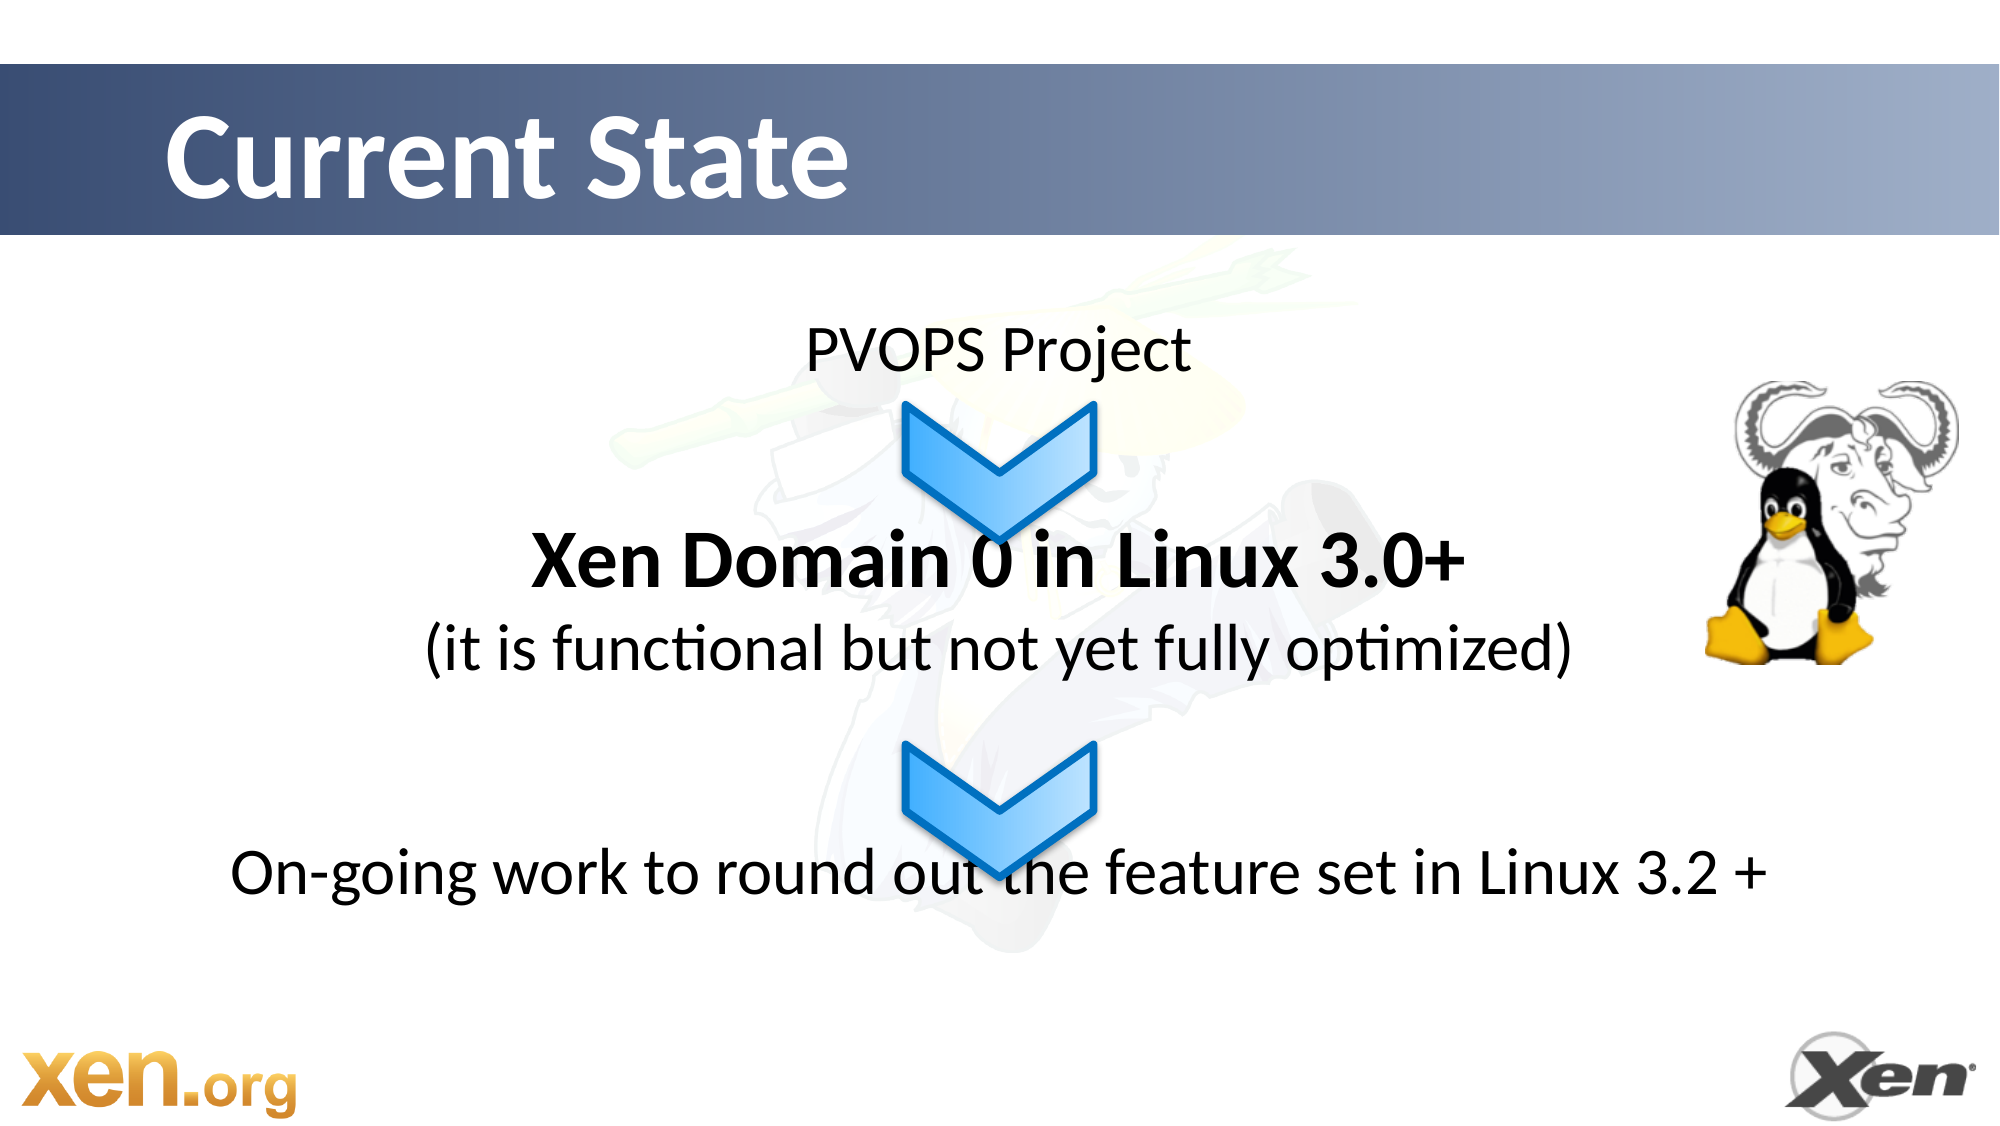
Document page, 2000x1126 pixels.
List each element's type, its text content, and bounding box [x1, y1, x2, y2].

list PVOPS Project Xen Domain 0 in Linux 3.0+ (it is functional but not yet fully optimized) On-going work to round out the feature set in Linux 3.2 + [149, 296, 1850, 973]
table_cell Dom 0: 32 and 64 bits [1779, 1030, 1989, 1126]
picture [19, 1051, 303, 1123]
title Current State [149, 54, 1850, 243]
picture [1705, 381, 1959, 665]
text_box [904, 743, 1095, 878]
text_box [904, 404, 1095, 542]
